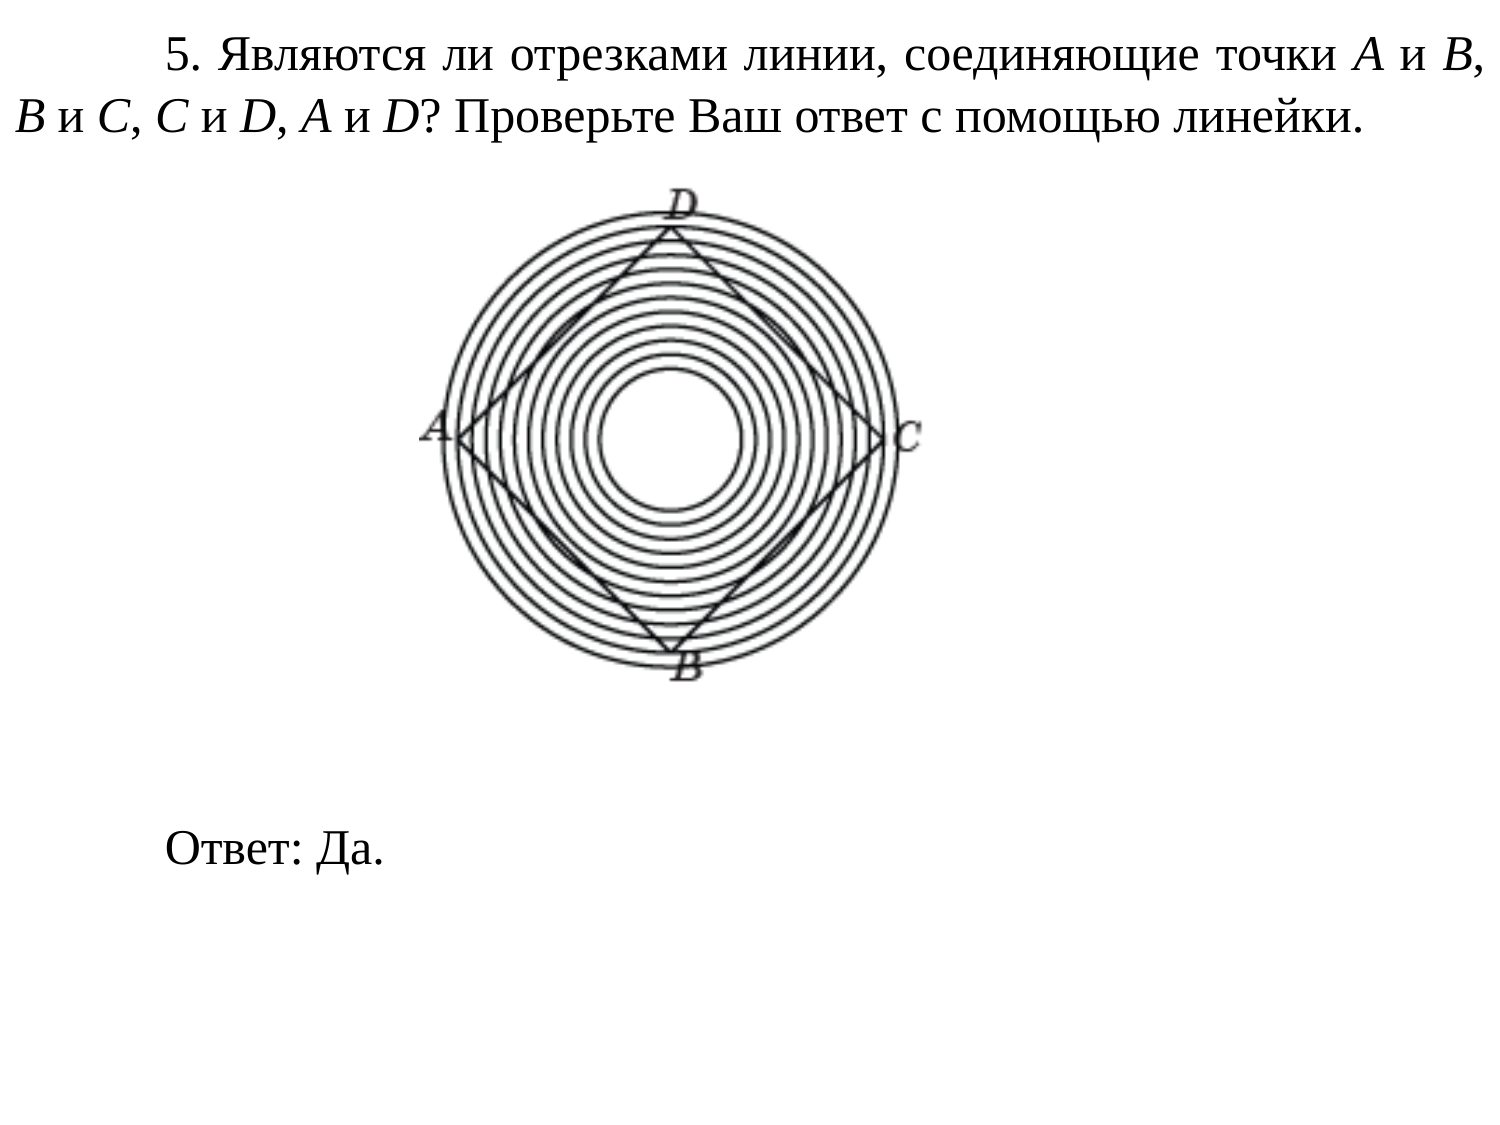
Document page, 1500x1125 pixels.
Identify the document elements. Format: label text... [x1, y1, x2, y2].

text_box Ответ: Да. [0, 798, 1500, 884]
text_box 5. Являются ли отрезками линии, соединяющие точки A и B, B и C, C и D, A и D? Проверьте Ваш ответ с помощью линейки. [0, 4, 1500, 150]
picture [418, 184, 926, 694]
